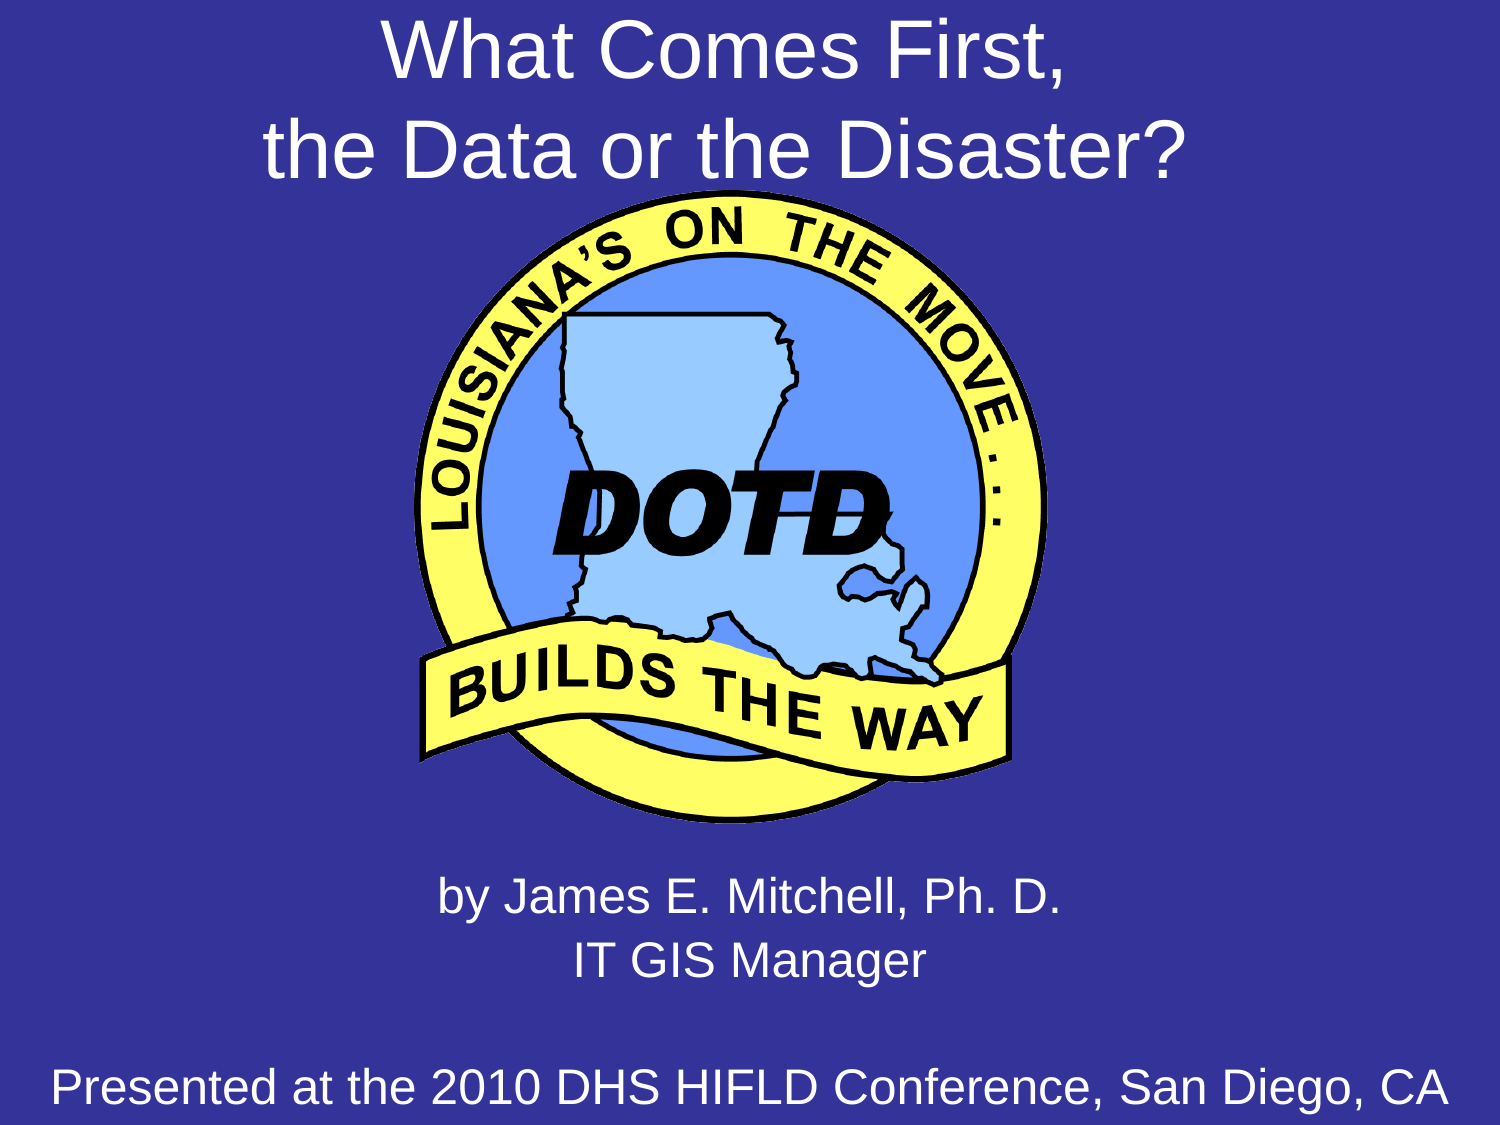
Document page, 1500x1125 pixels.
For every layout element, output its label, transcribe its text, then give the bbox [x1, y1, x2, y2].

picture [412, 188, 1049, 826]
subtitle by James E. Mitchell, Ph. D. IT GIS Manager Presented at the 2010 DHS HIFLD Conference, San Diego, CA [24, 862, 1476, 1125]
title What Comes First, the Data or the Disaster? [87, 0, 1363, 217]
